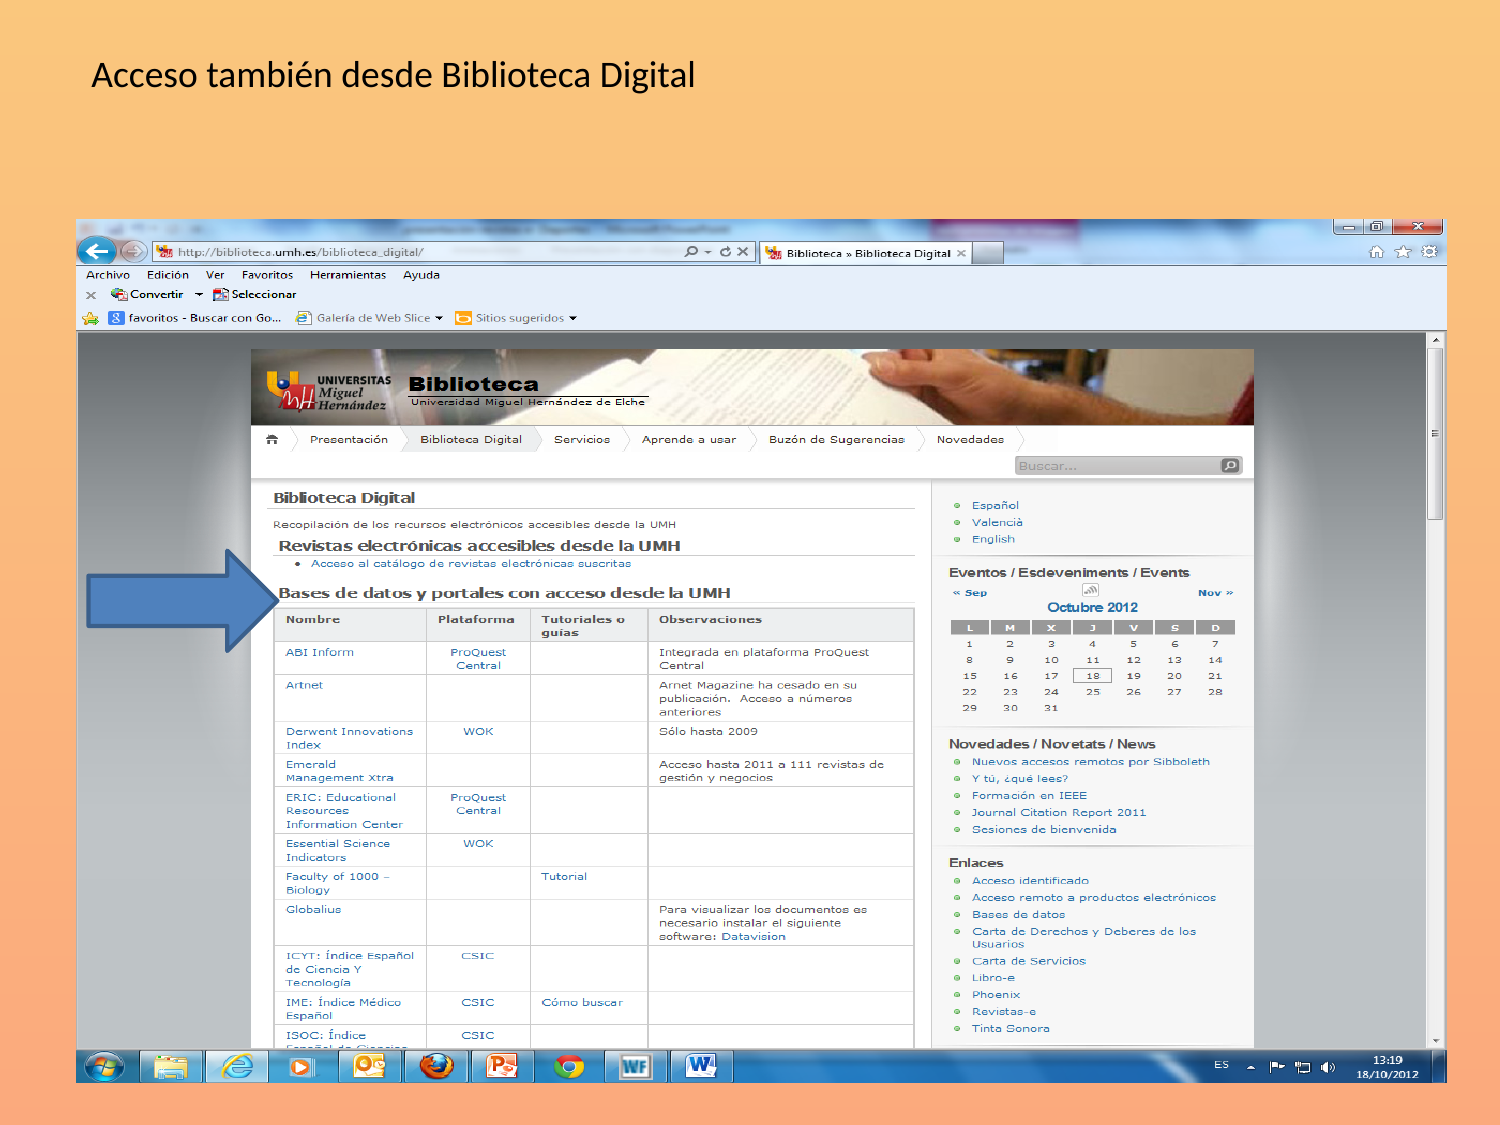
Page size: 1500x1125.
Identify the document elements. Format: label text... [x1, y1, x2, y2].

text_box Acceso también desde Biblioteca Digital [76, 42, 1447, 103]
picture [76, 219, 1448, 1083]
